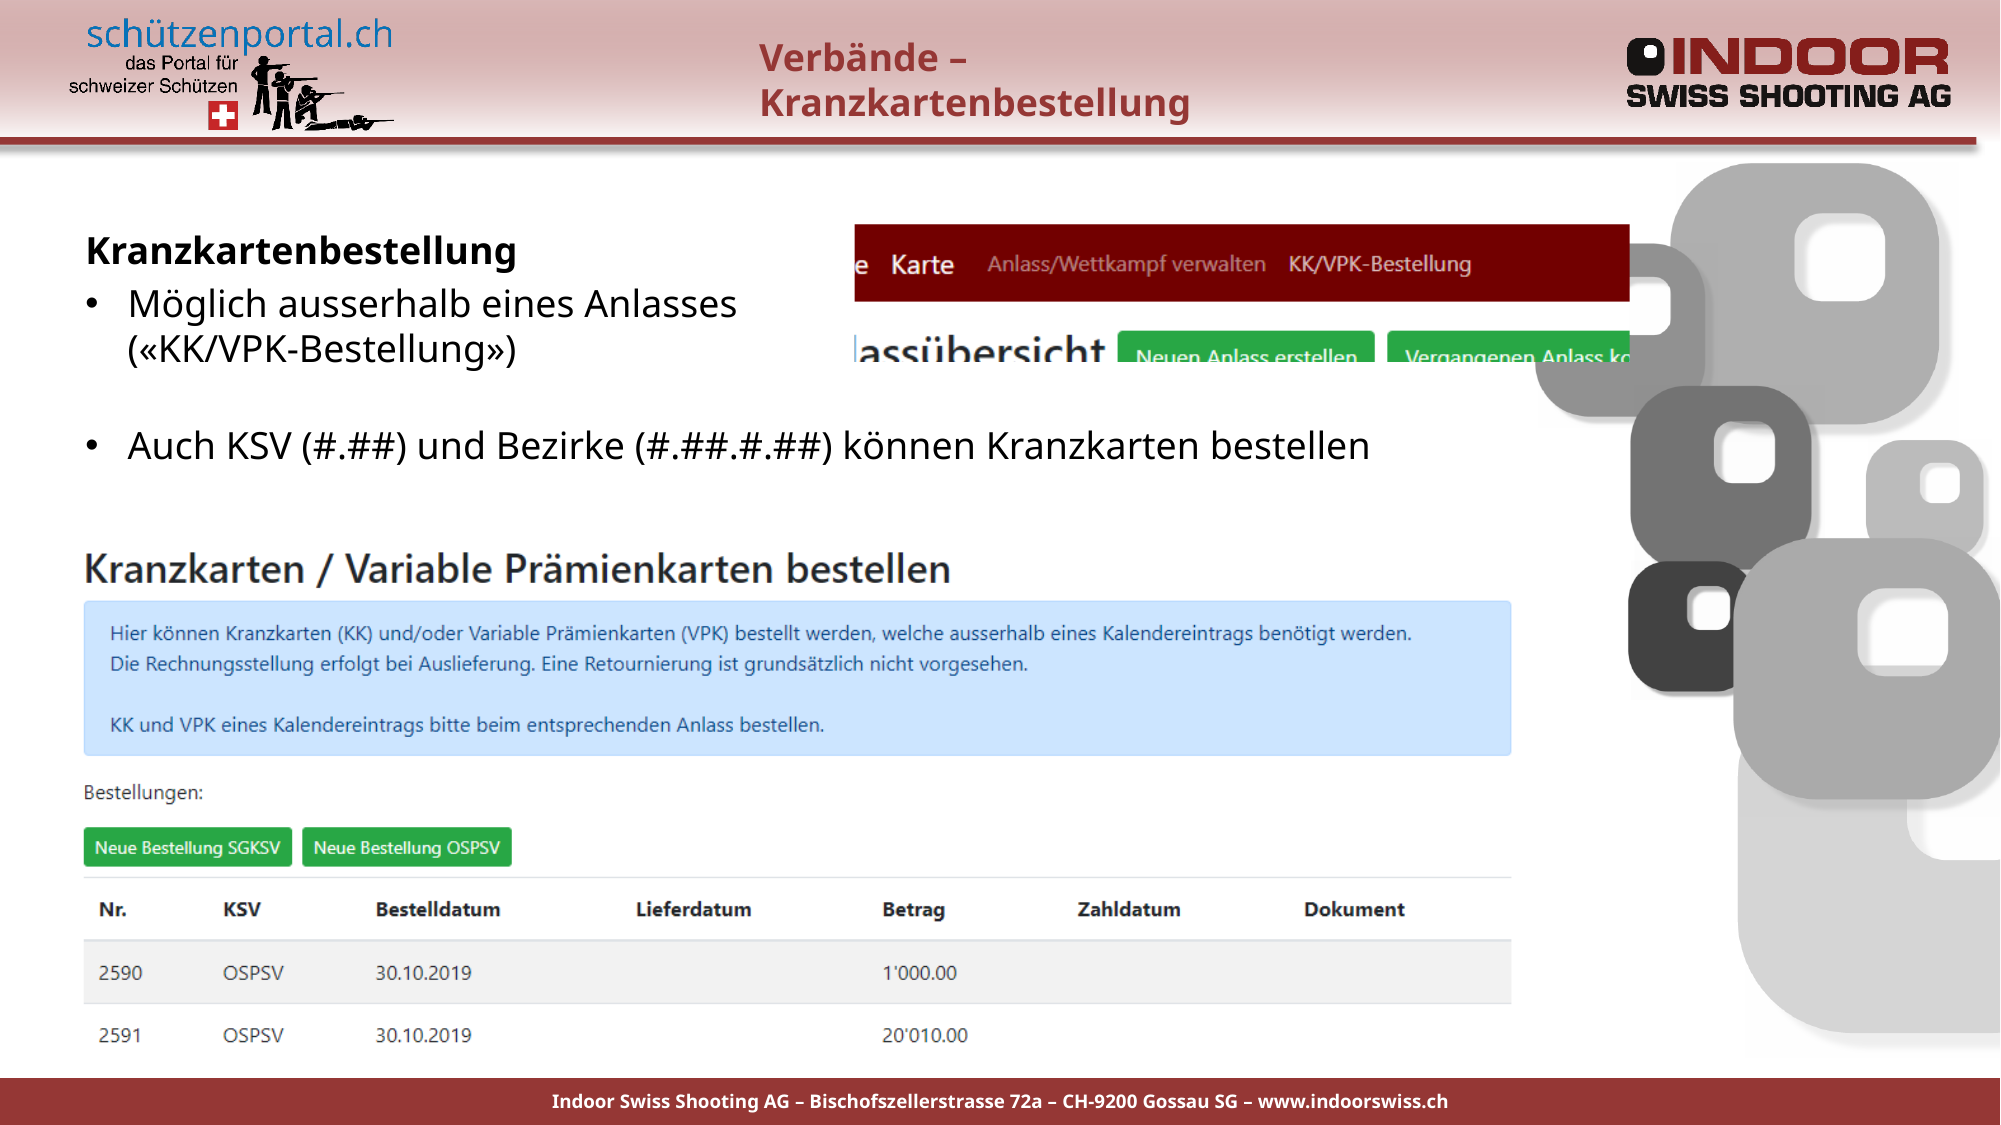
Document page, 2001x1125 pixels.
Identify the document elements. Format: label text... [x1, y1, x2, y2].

title Verbände – Kranzkartenbestellung [744, 48, 1426, 110]
picture [854, 167, 1630, 362]
picture [70, 541, 1528, 1064]
picture [48, 0, 419, 148]
picture [1626, 37, 1951, 108]
list Kranzkartenbestellung Möglich ausserhalb eines Anlasses («KK/VPK-Bestellung») Auch KSV (#.##) und Bezirke (#.##.#.##) können Kranzkarten bestellen [70, 219, 1426, 541]
